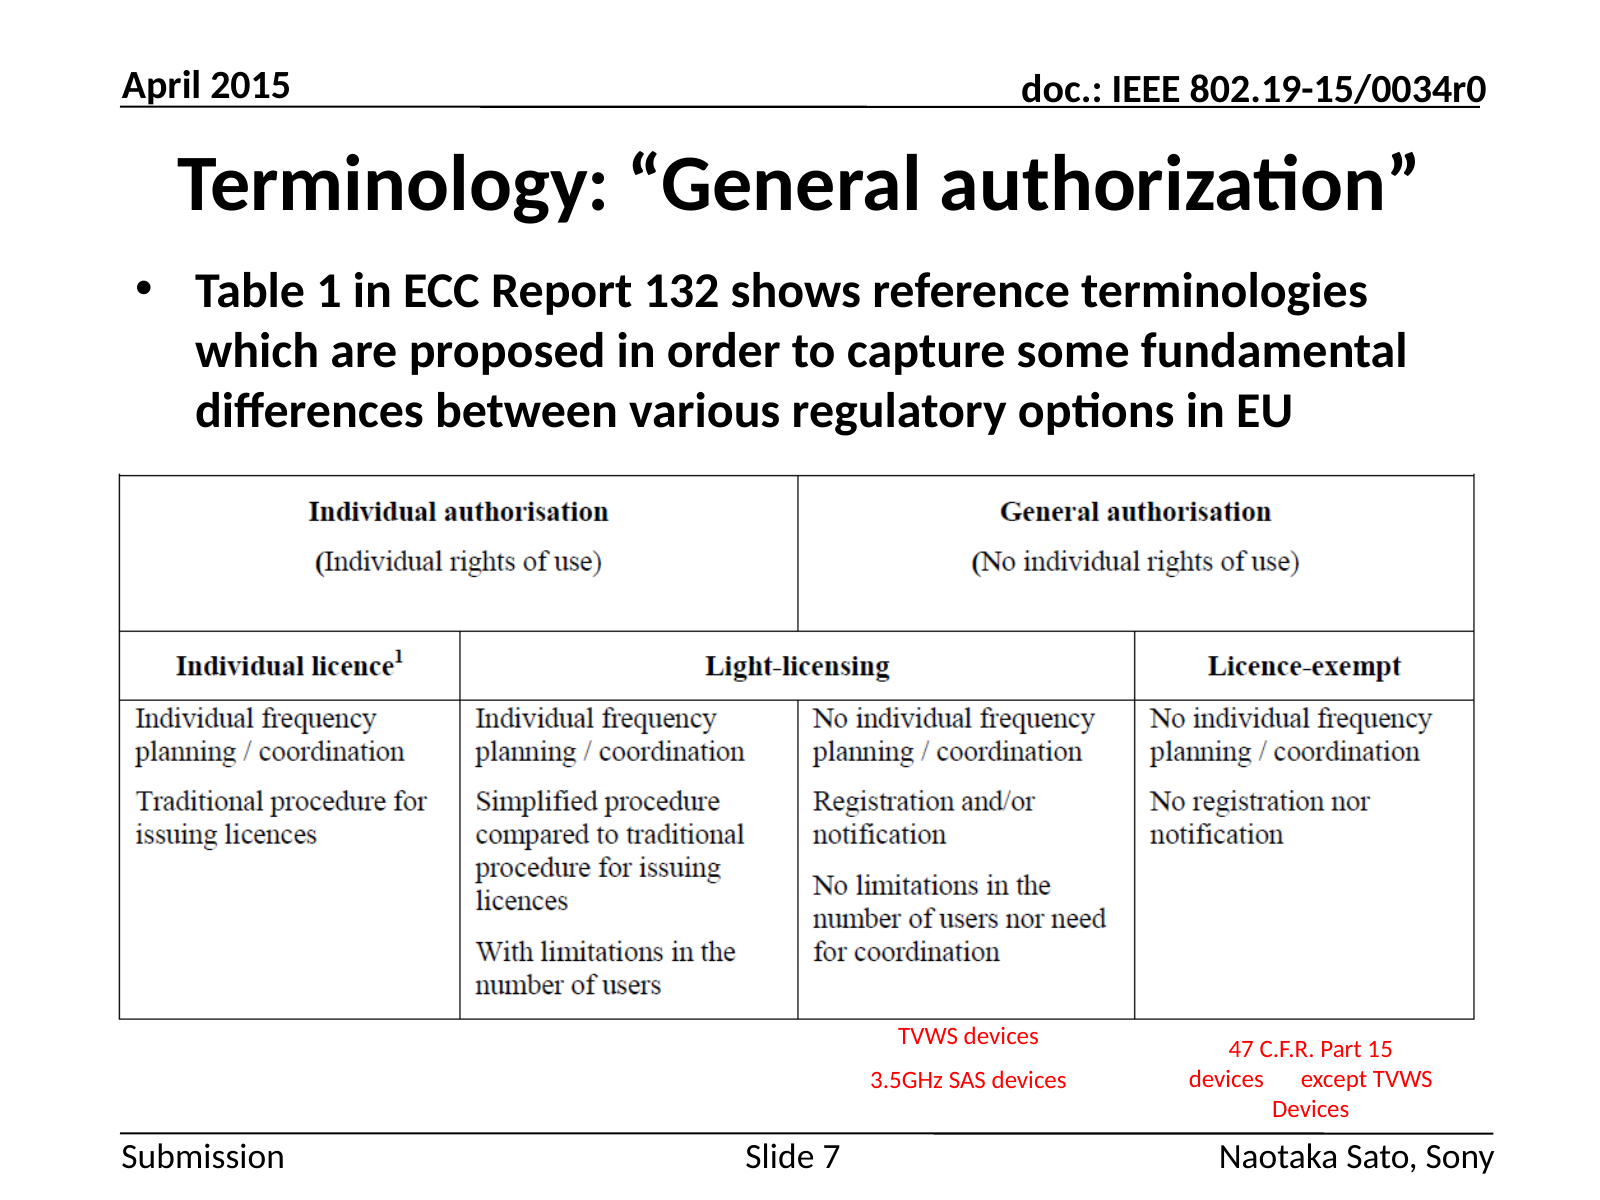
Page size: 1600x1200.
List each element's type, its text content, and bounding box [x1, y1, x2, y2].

list Table 1 in ECC Report 132 shows reference terminologies which are proposed in order to capture some fundamental differences between various regulatory options in EU [119, 249, 1480, 454]
footer Naotaka Sato, Sony [937, 1132, 1495, 1174]
text_box 47 C.F.R. Part 15 devices except TVWS Devices [1167, 1034, 1455, 1100]
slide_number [121, 58, 451, 107]
picture [87, 456, 1513, 1026]
slide_number Slide 7 [733, 1132, 854, 1197]
title Terminology: “General authorization” [119, 119, 1480, 238]
text_box TVWS devices 3.5GHz SAS devices [824, 1034, 1113, 1125]
